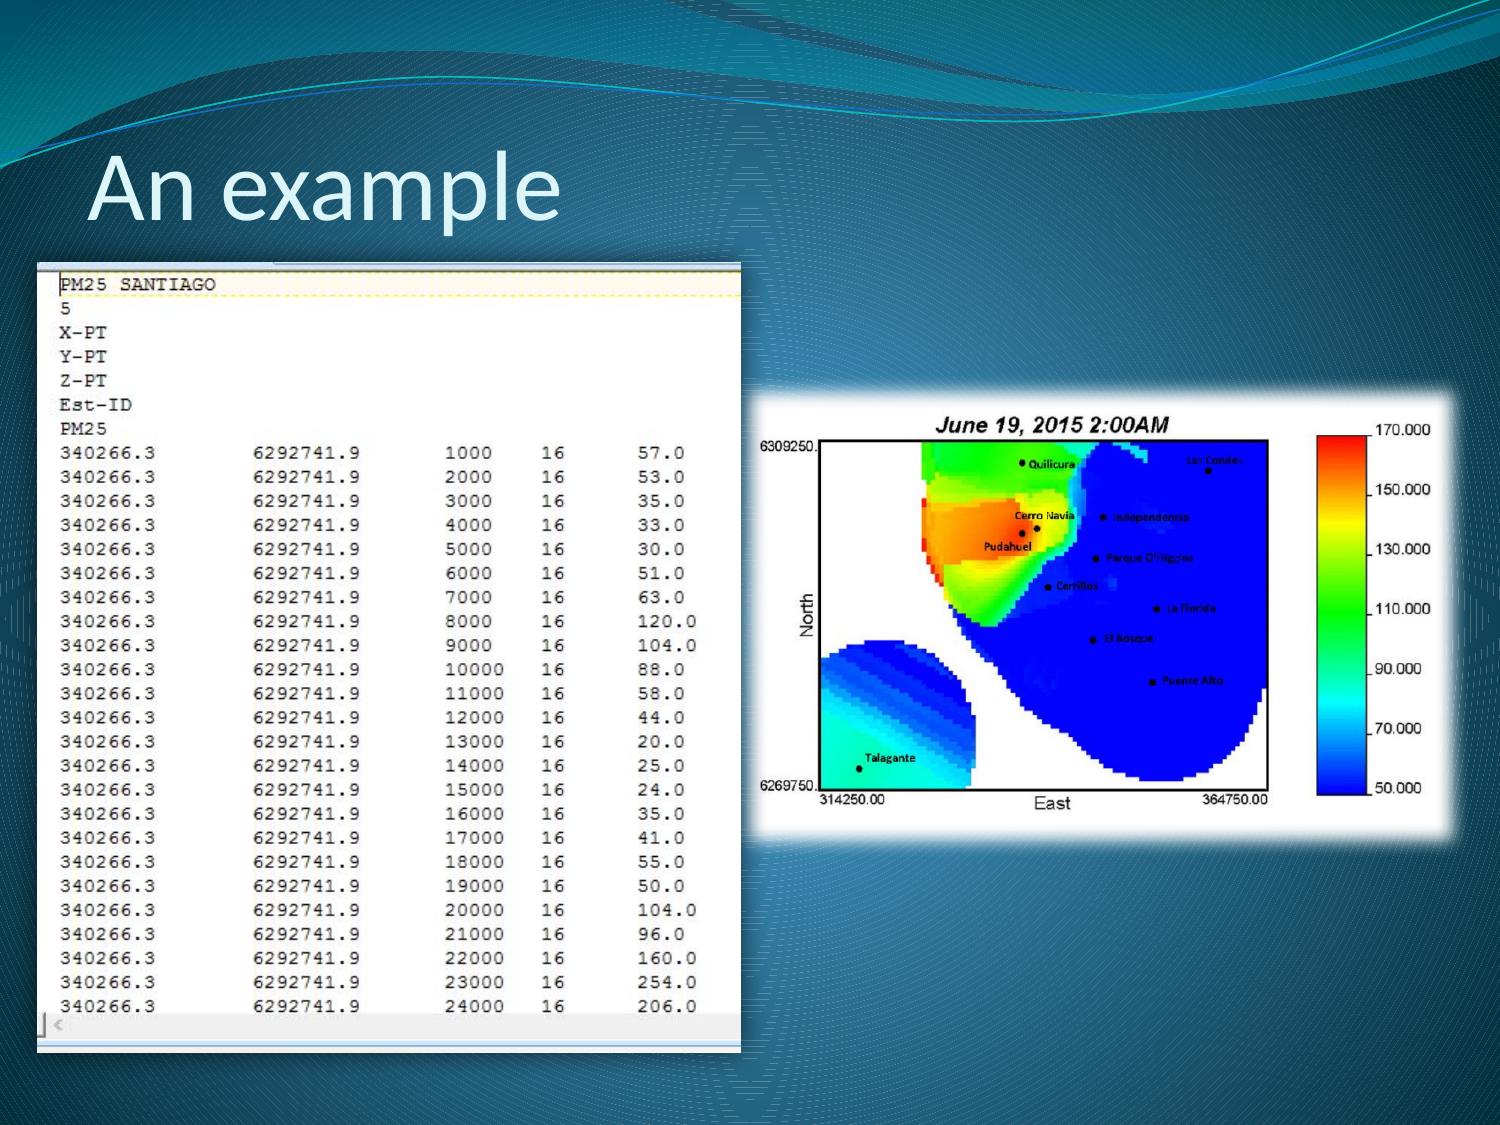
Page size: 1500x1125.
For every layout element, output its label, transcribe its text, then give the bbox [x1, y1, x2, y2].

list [747, 374, 1471, 858]
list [37, 262, 742, 1054]
title An example [87, 112, 1438, 241]
